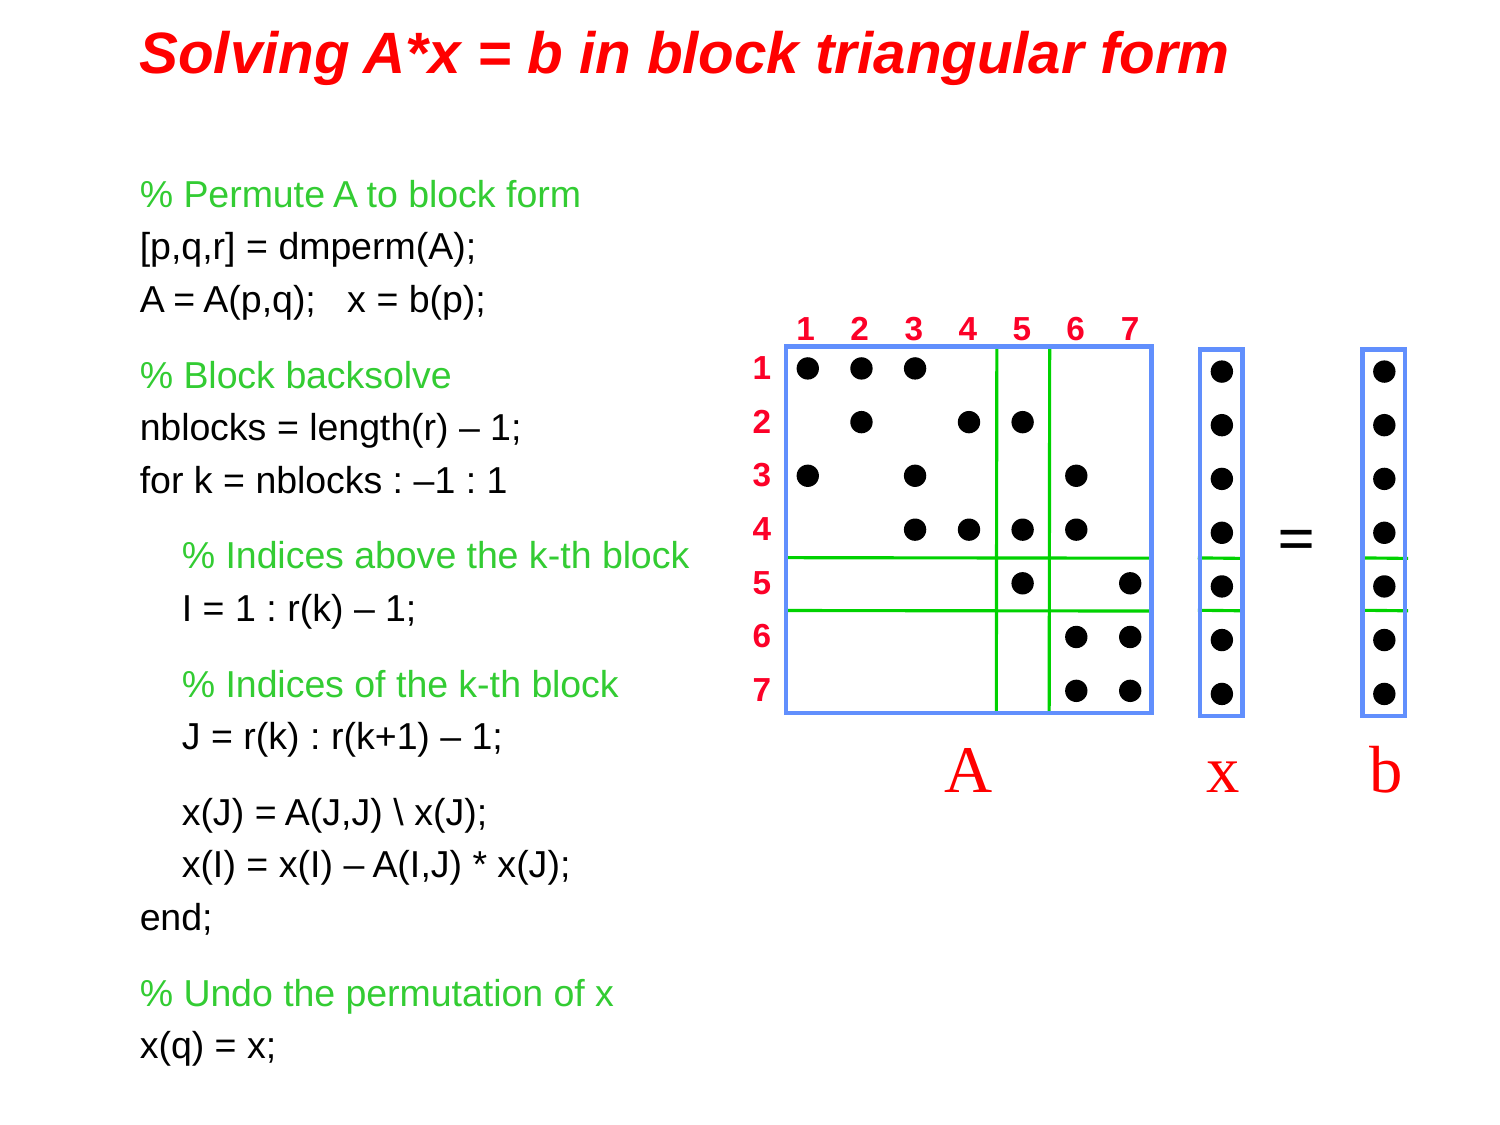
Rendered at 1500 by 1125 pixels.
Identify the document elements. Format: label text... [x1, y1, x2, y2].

list % Permute A to block form [p,q,r] = dmperm(A); A = A(p,q); x = b(p); % Block backsolve nblocks = length(r) – 1; for k = nblocks : –1 : 1 % Indices above the k-th block I = 1 : r(k) – 1; % Indices of the k-th block J = r(k) : r(k+1) – 1; x(J) = A(J,J) \ x(J); x(I) = x(I) – A(I,J) * x(J); end; % Undo the permutation of x x(q) = x; [125, 162, 788, 1125]
title Solving A*x = b in block triangular form [124, 0, 1355, 101]
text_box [737, 299, 1418, 814]
